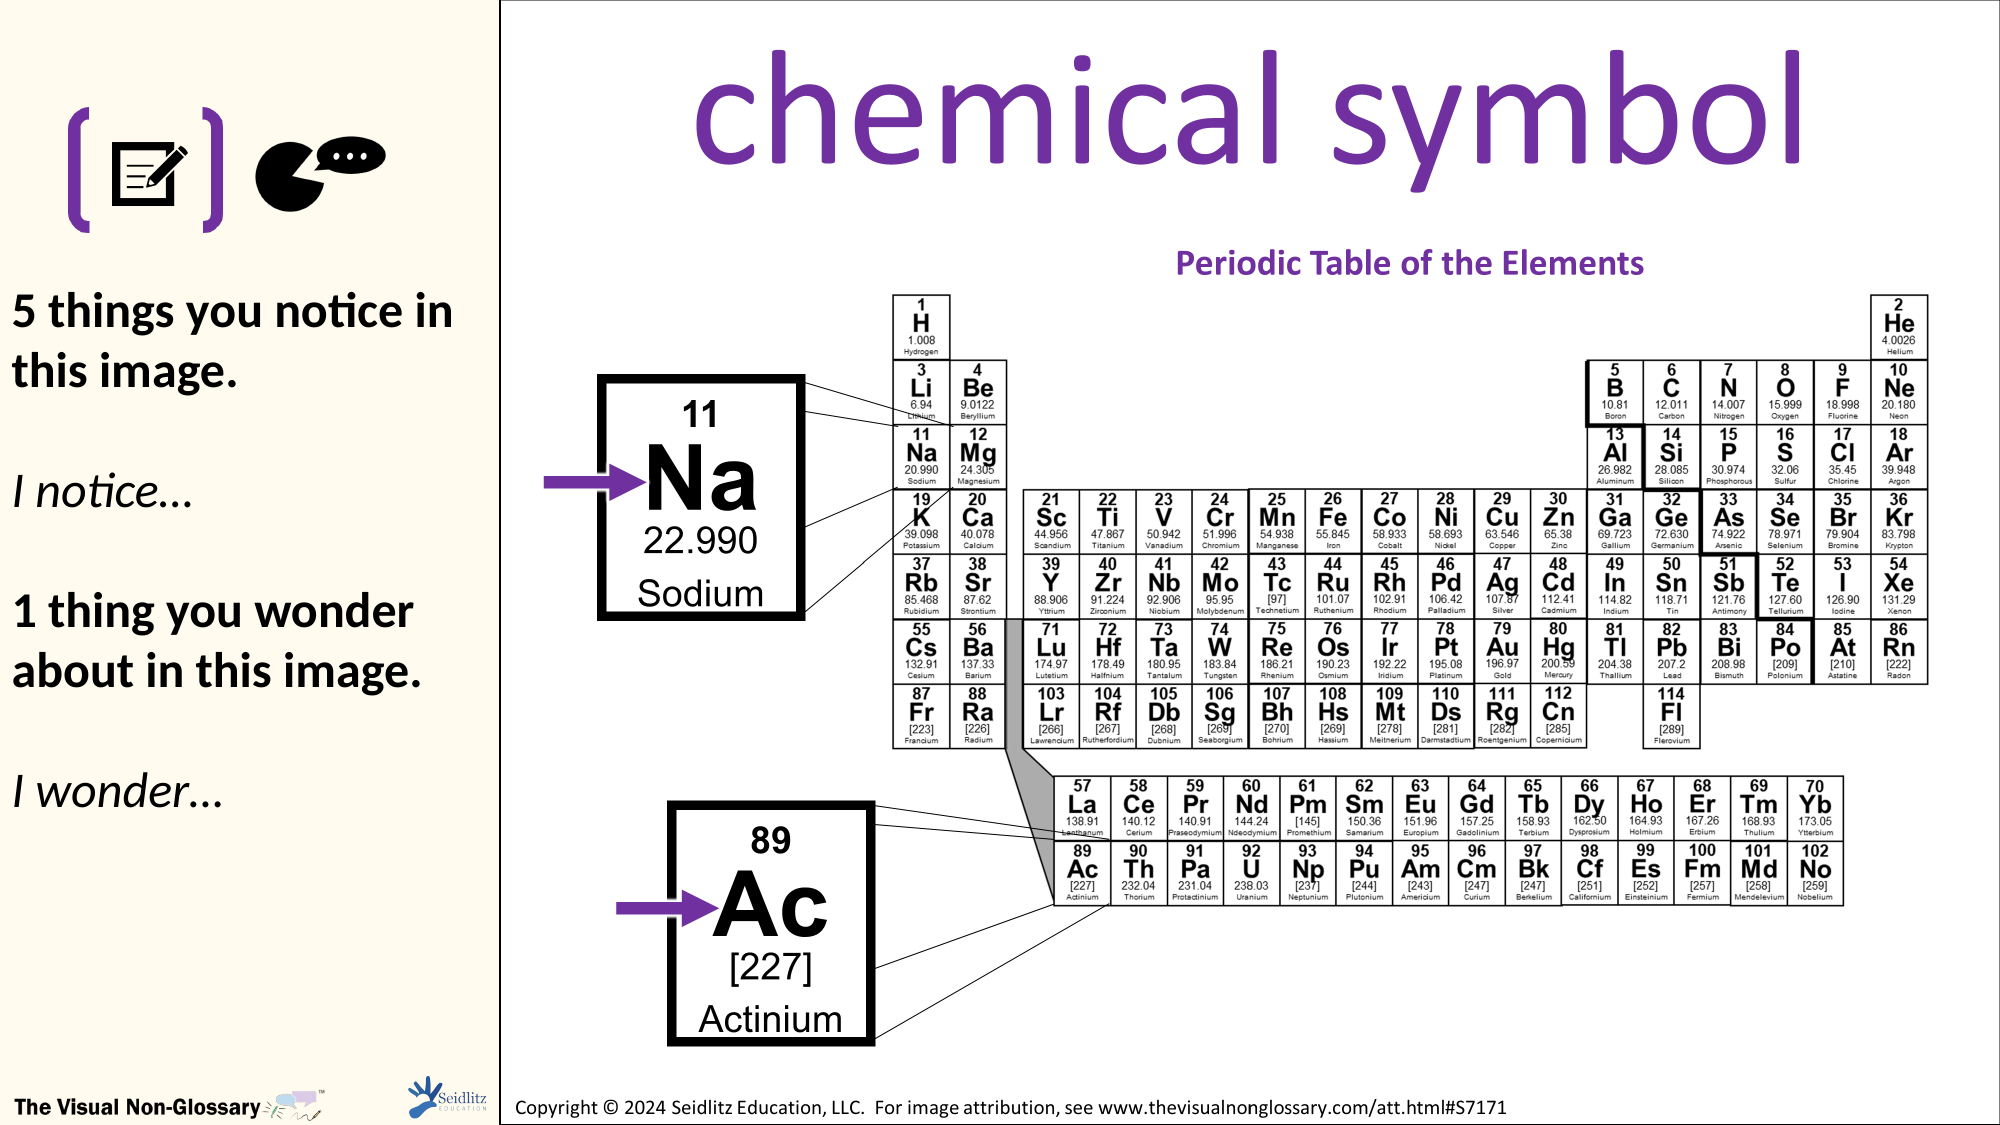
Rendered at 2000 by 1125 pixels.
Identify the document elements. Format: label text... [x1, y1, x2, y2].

text_box 5 things you notice in this image. I notice… 1 thing you wonder about in this image. I wonder… [0, 269, 494, 825]
picture [68, 107, 223, 233]
picture [0, 1084, 328, 1125]
picture [499, 0, 2000, 1125]
picture [403, 1073, 495, 1125]
picture [254, 136, 386, 212]
